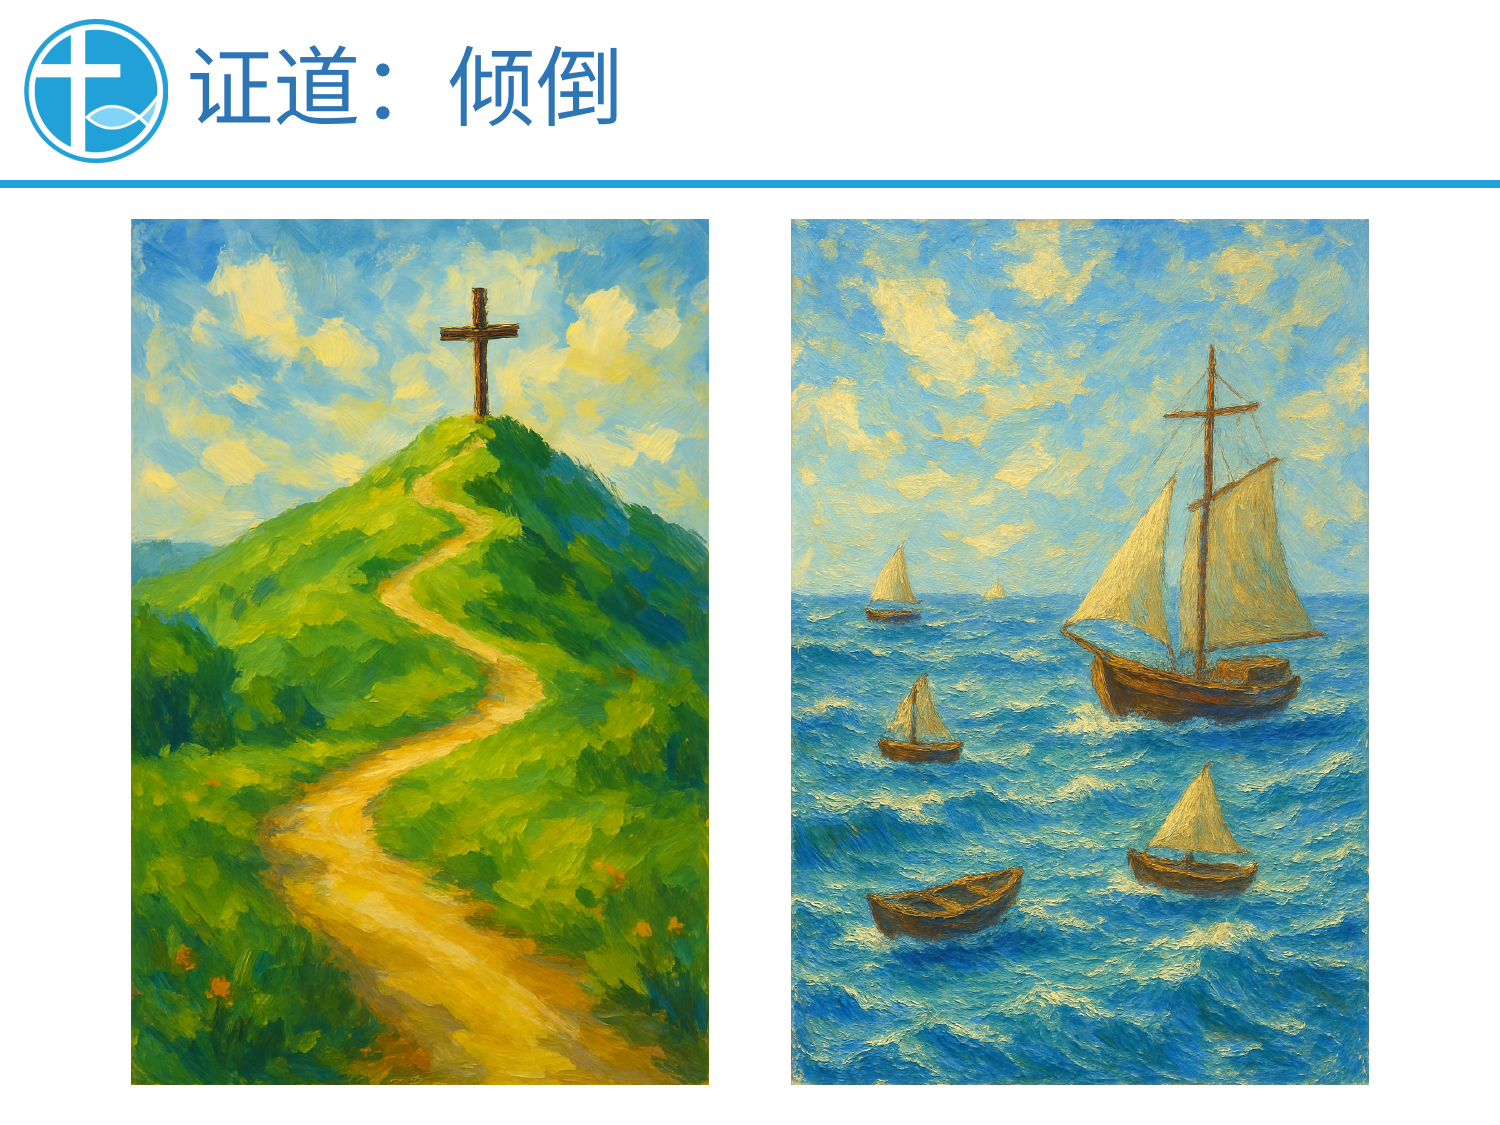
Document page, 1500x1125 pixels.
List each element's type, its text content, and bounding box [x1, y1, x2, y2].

text_box 证道：倾倒 [171, 0, 1260, 182]
picture [0, 0, 1500, 1125]
